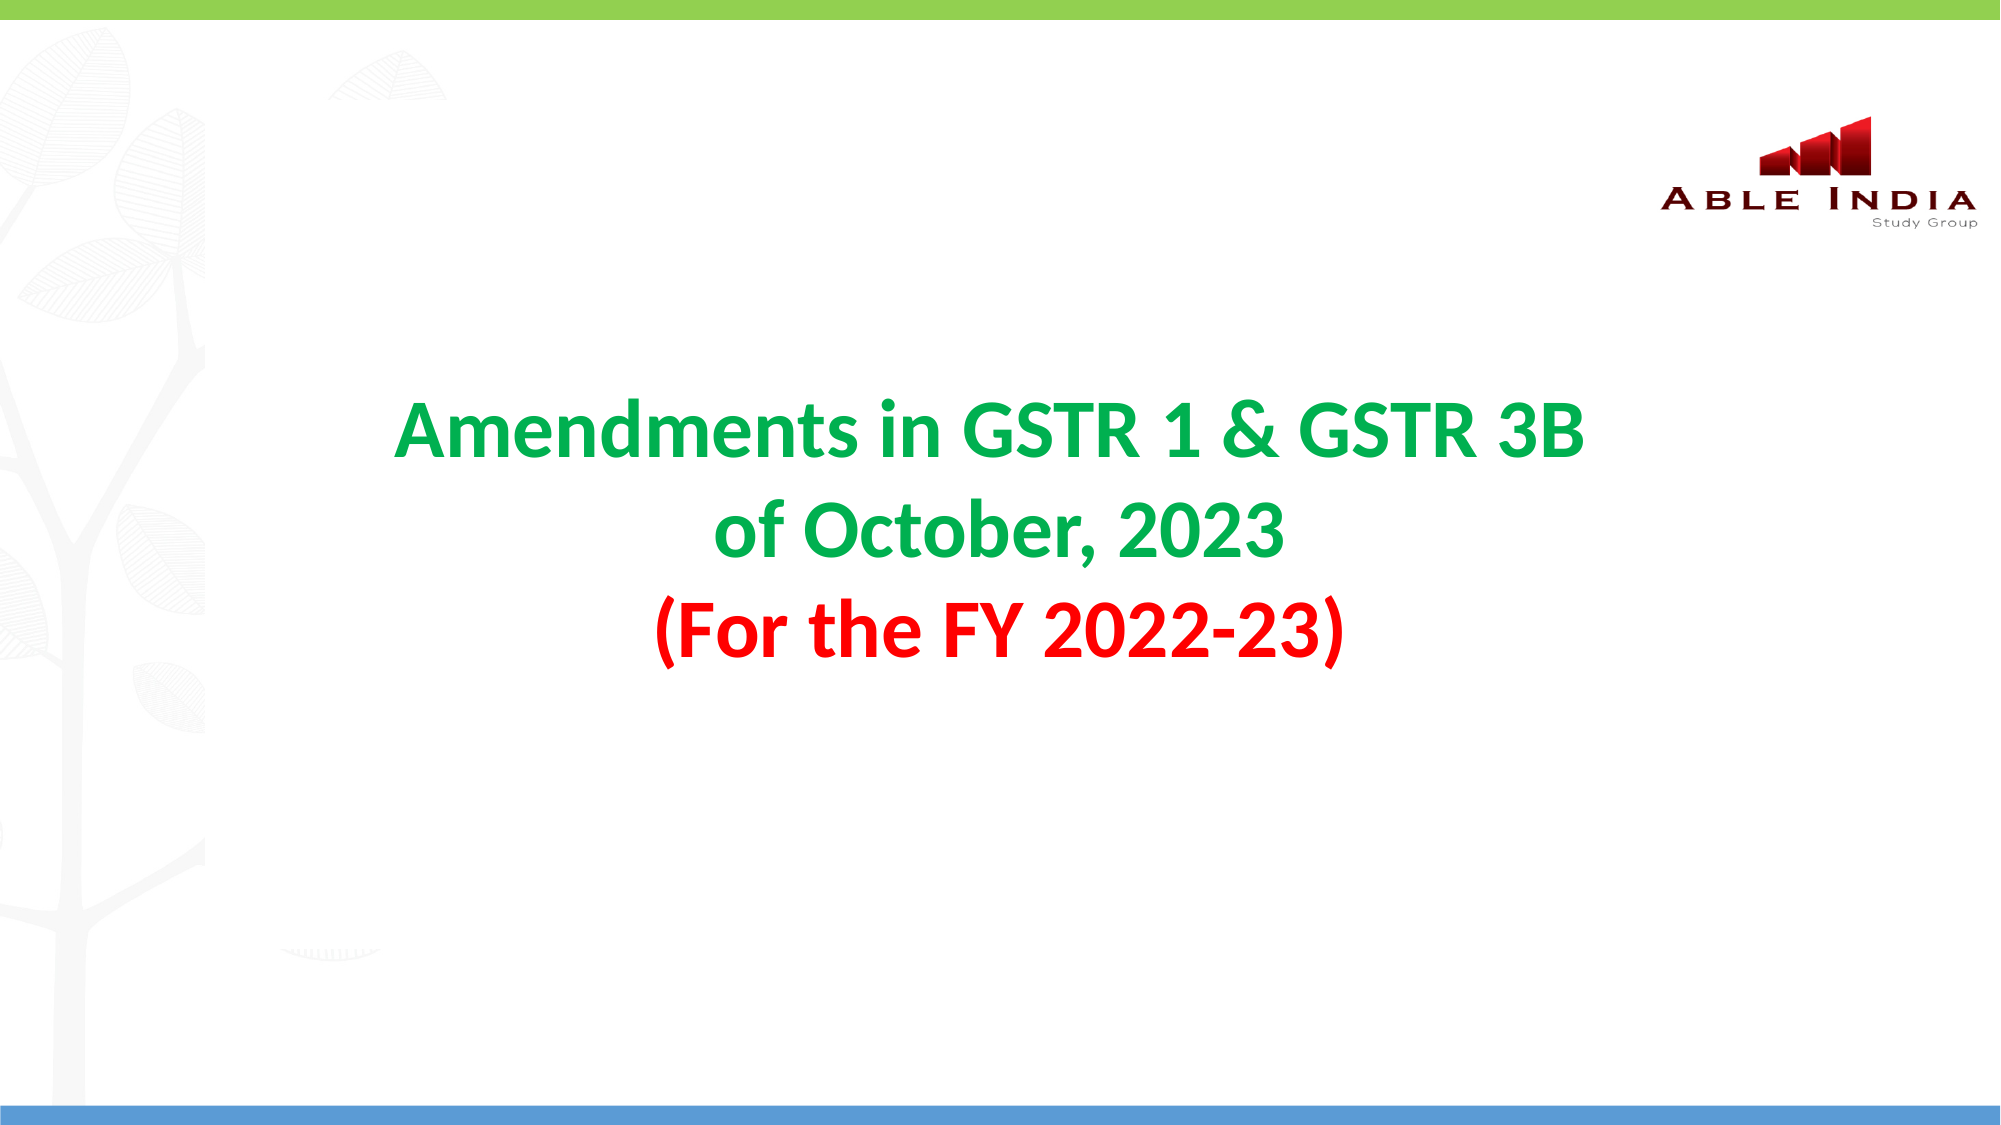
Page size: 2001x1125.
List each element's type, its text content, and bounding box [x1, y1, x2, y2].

picture [0, 0, 2001, 1105]
text_box Amendments in GSTR 1 & GSTR 3B of October, 2023 (For the FY 2022-23) [205, 100, 1795, 949]
